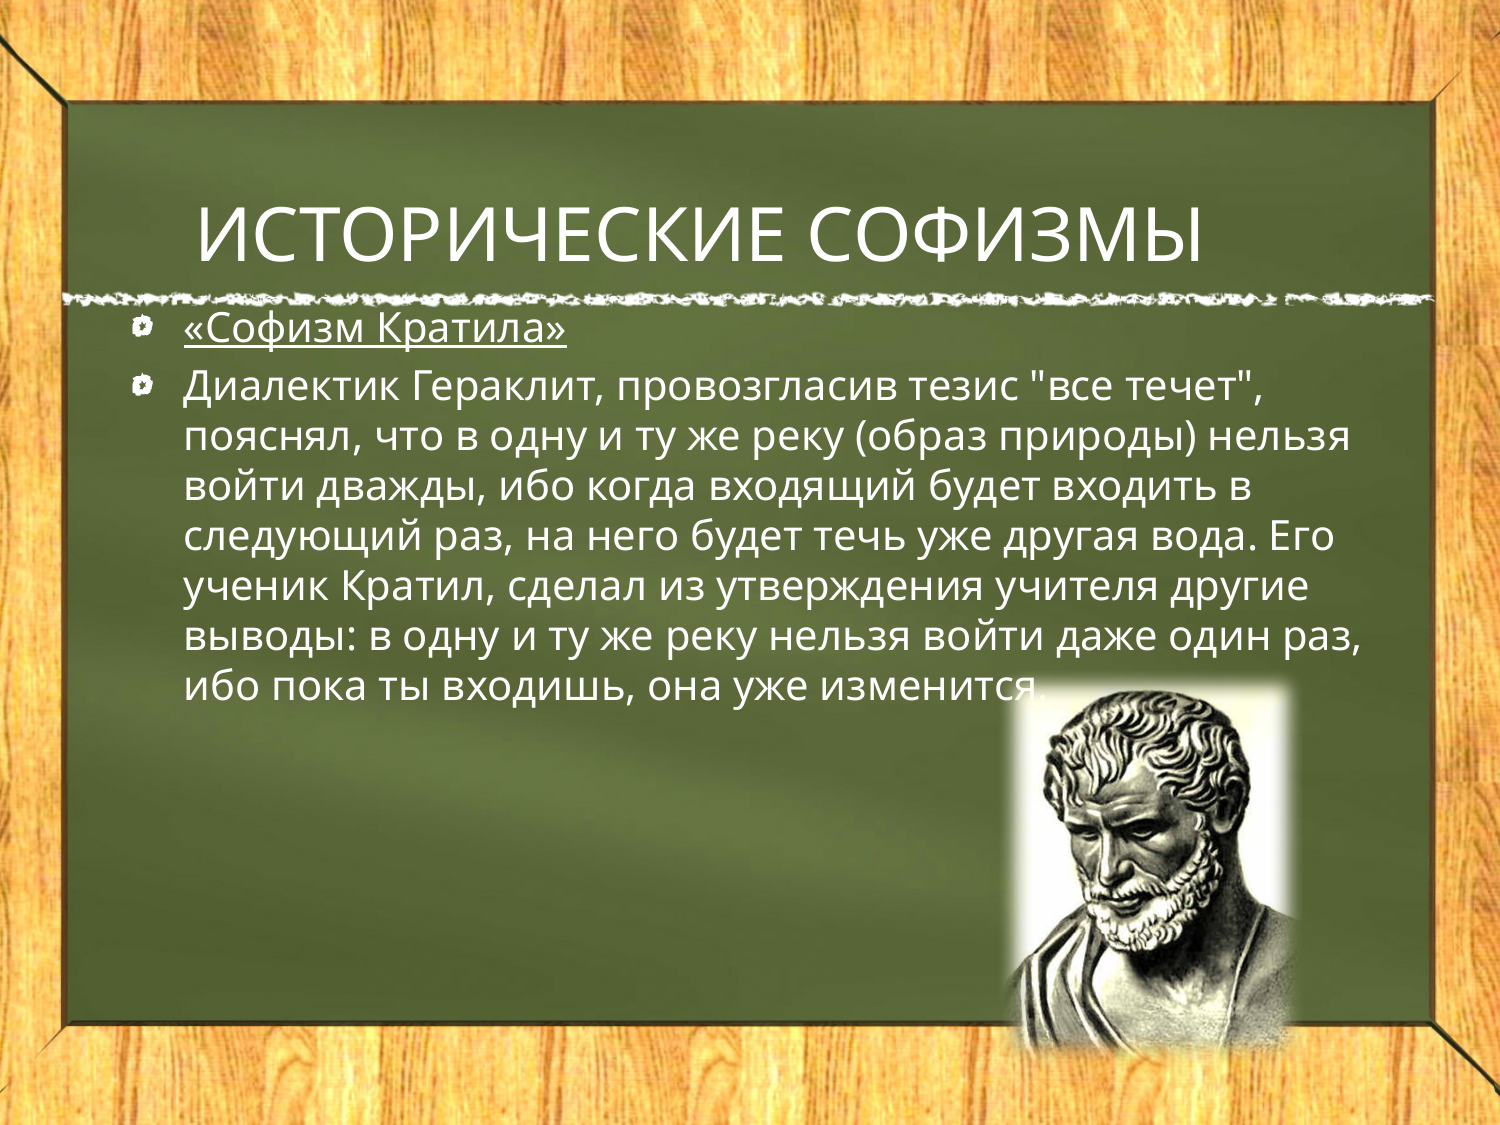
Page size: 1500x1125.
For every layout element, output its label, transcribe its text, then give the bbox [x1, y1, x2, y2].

picture [0, 0, 1500, 1125]
title ИСТОРИЧЕСКИЕ СОФИЗМЫ [112, 137, 1288, 292]
list «Софизм Кратила» Диалектик Гераклит, провозгласив тезис "все течет", пояснял, что в одну и ту же реку (образ природы) нельзя войти дважды, ибо когда входящий будет входить в следующий раз, на него будет течь уже другая вода. Его ученик Кратил, сделал из утверждения учителя другие выводы: в одну и ту же реку нельзя войти даже один раз, ибо пока ты входишь, она уже изменится. [112, 292, 1388, 1013]
